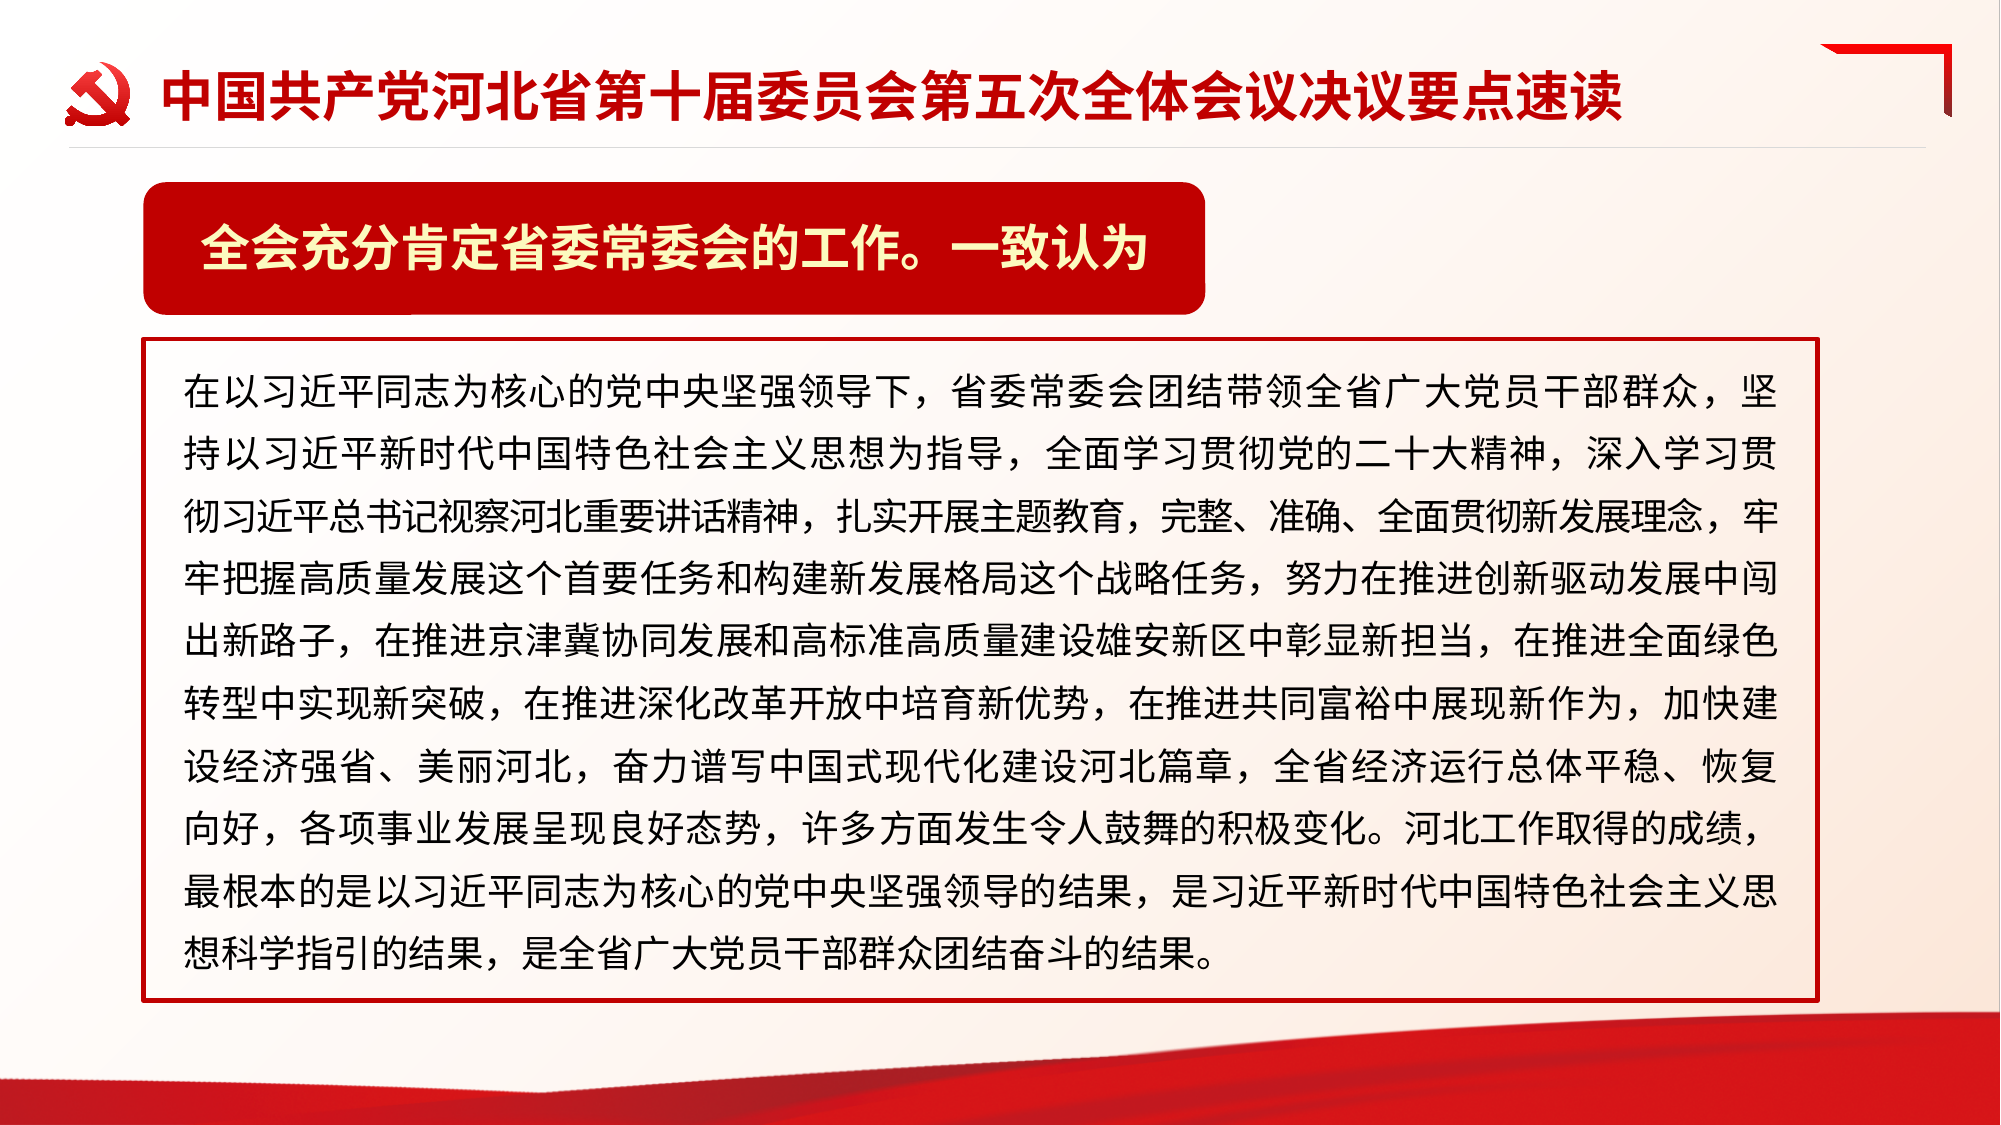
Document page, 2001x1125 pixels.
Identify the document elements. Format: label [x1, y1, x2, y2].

picture [0, 0, 2000, 1125]
text_box [143, 182, 1818, 1001]
